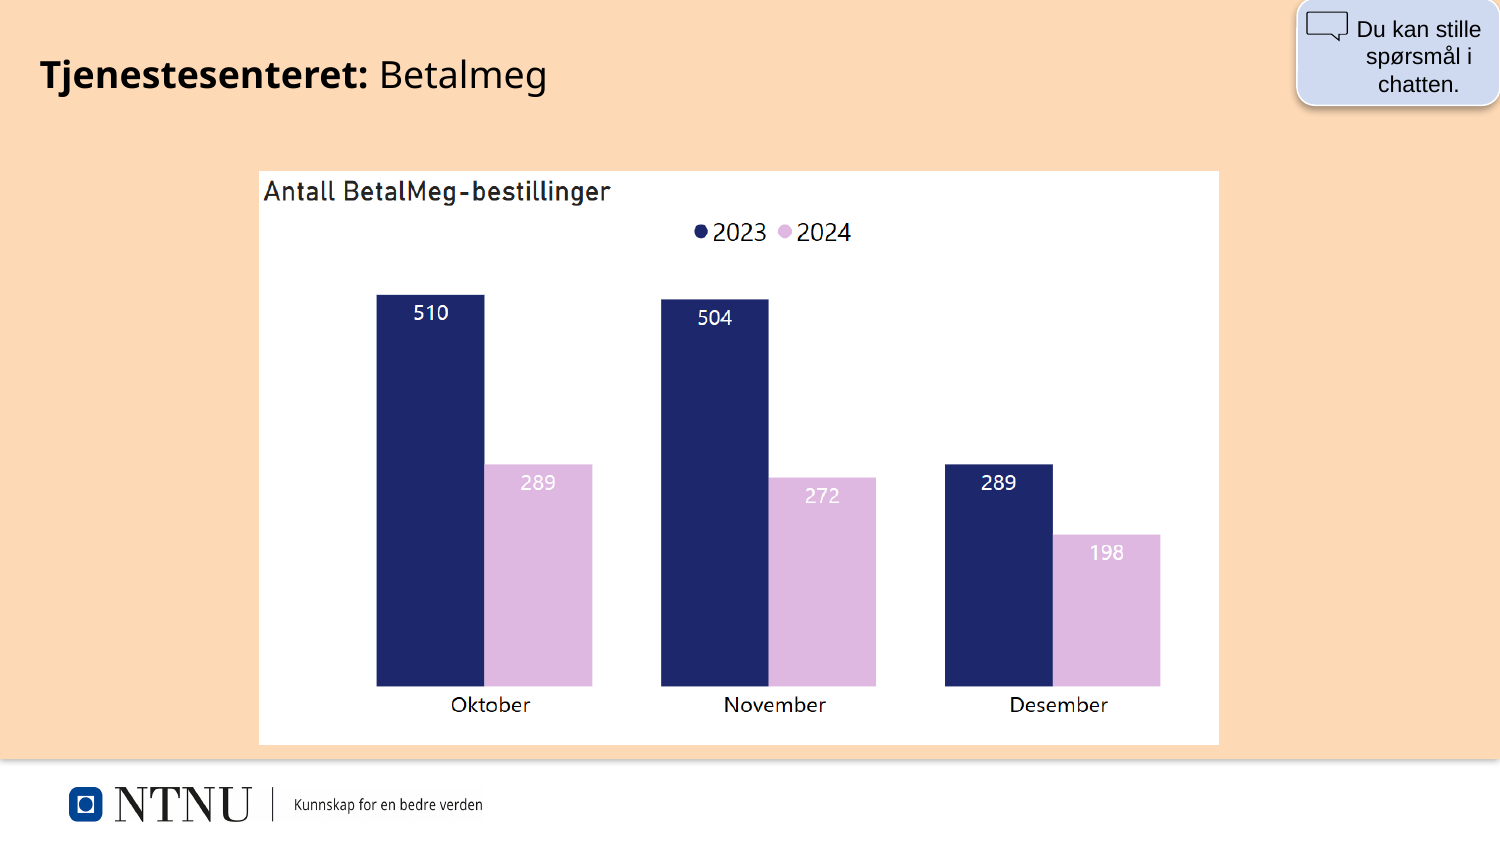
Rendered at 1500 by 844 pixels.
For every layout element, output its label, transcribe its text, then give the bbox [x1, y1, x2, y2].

text_box [0, 0, 1500, 760]
text_box Tjenestesenteret: Betalmeg [14, 43, 574, 269]
text_box [1296, 0, 1498, 107]
picture [258, 171, 1219, 745]
picture [69, 787, 483, 822]
text_box Du kan stille spørsmål i chatten. [1327, 6, 1500, 104]
